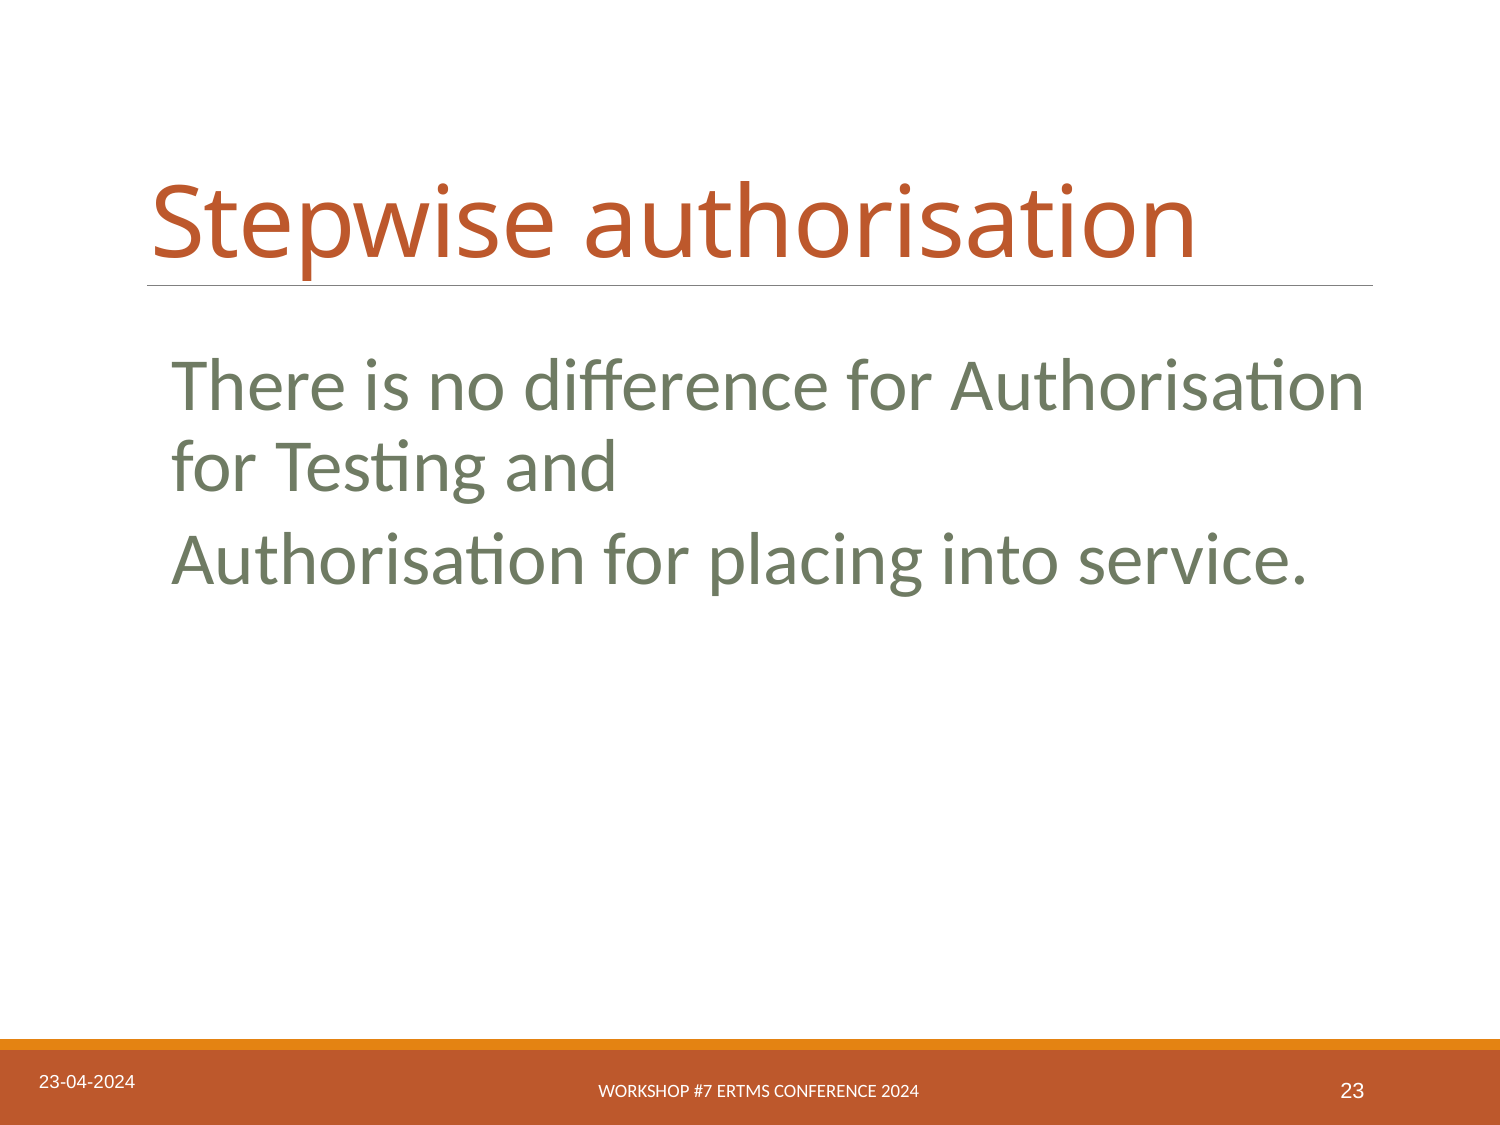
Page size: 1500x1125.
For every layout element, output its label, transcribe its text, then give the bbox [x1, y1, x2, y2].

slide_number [23, 1051, 328, 1112]
slide_number 23 [1218, 1059, 1380, 1120]
footer Workshop #7 ERTMS conference 2024 [583, 1059, 1212, 1120]
title Stepwise authorisation [135, 47, 1373, 285]
list There is no difference for Authorisation for Testing and Authorisation for placing into service. [53, 338, 1412, 953]
